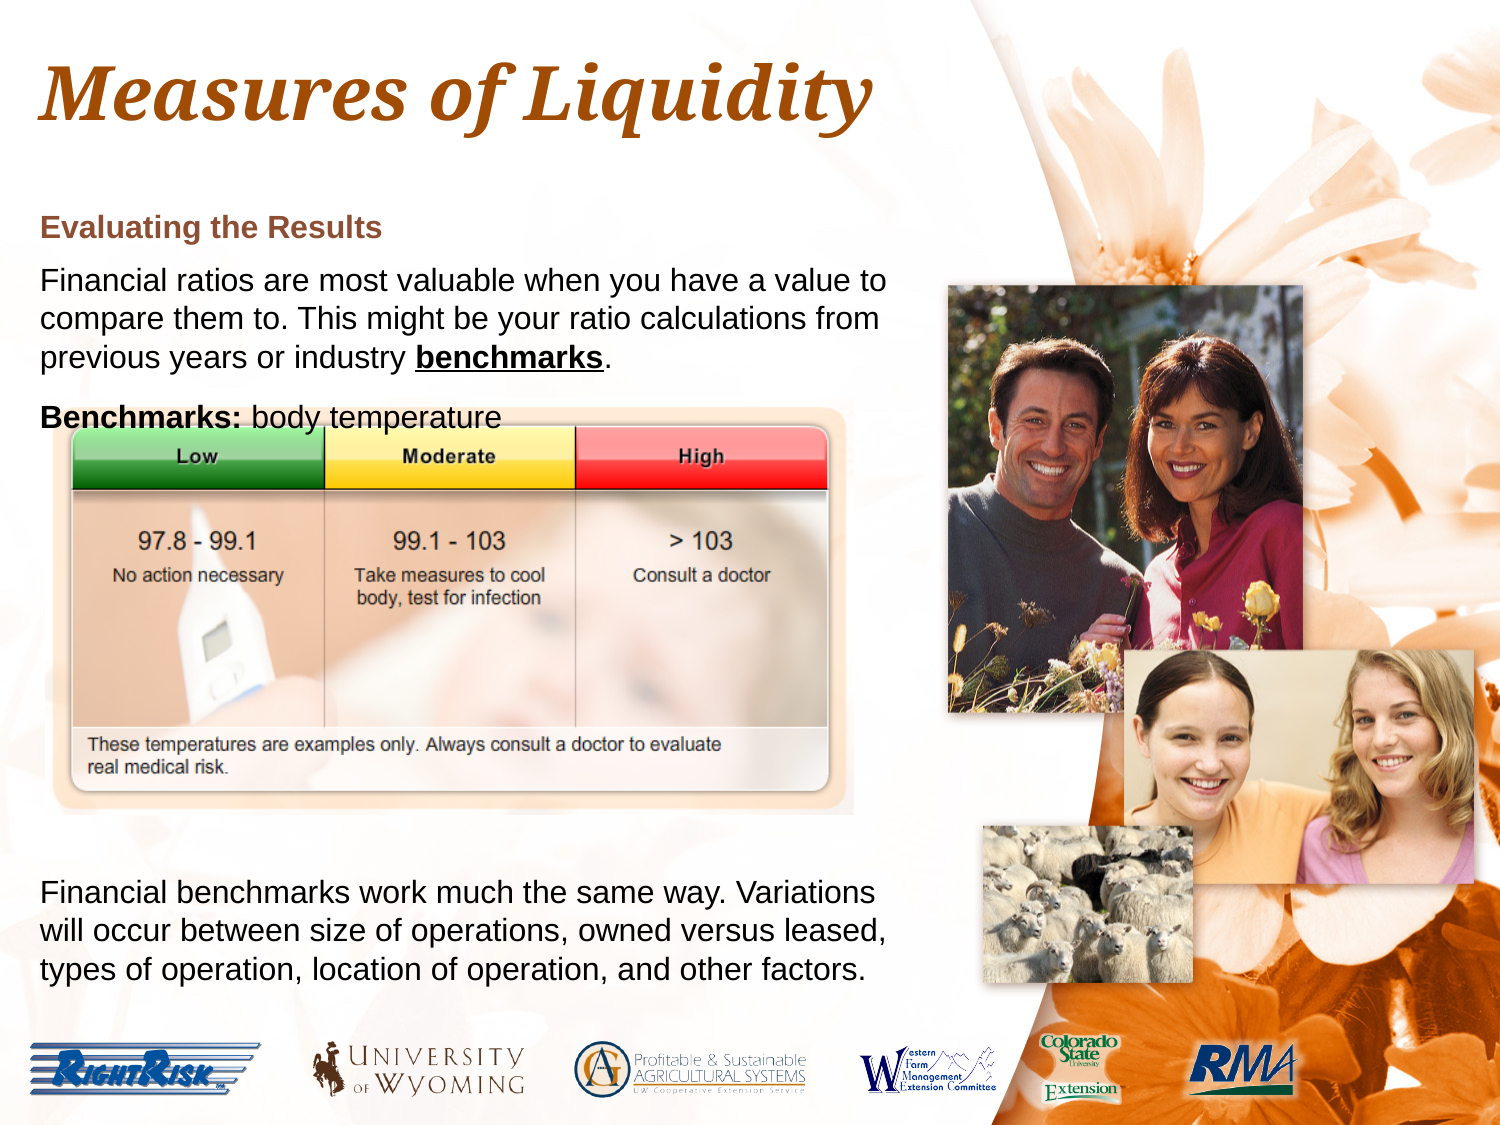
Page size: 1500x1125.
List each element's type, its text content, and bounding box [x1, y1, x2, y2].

list Evaluating the Results Financial ratios are most valuable when you have a value to compare them to. This might be your ratio calculations from previous years or industry benchmarks. Benchmarks: body temperature Financial benchmarks work much the same way. Variations will occur between size of operations, owned versus leased, types of operation, location of operation, and other factors. [24, 179, 925, 1013]
picture [0, 0, 1500, 1125]
title Measures of Liquidity [24, 24, 1338, 155]
